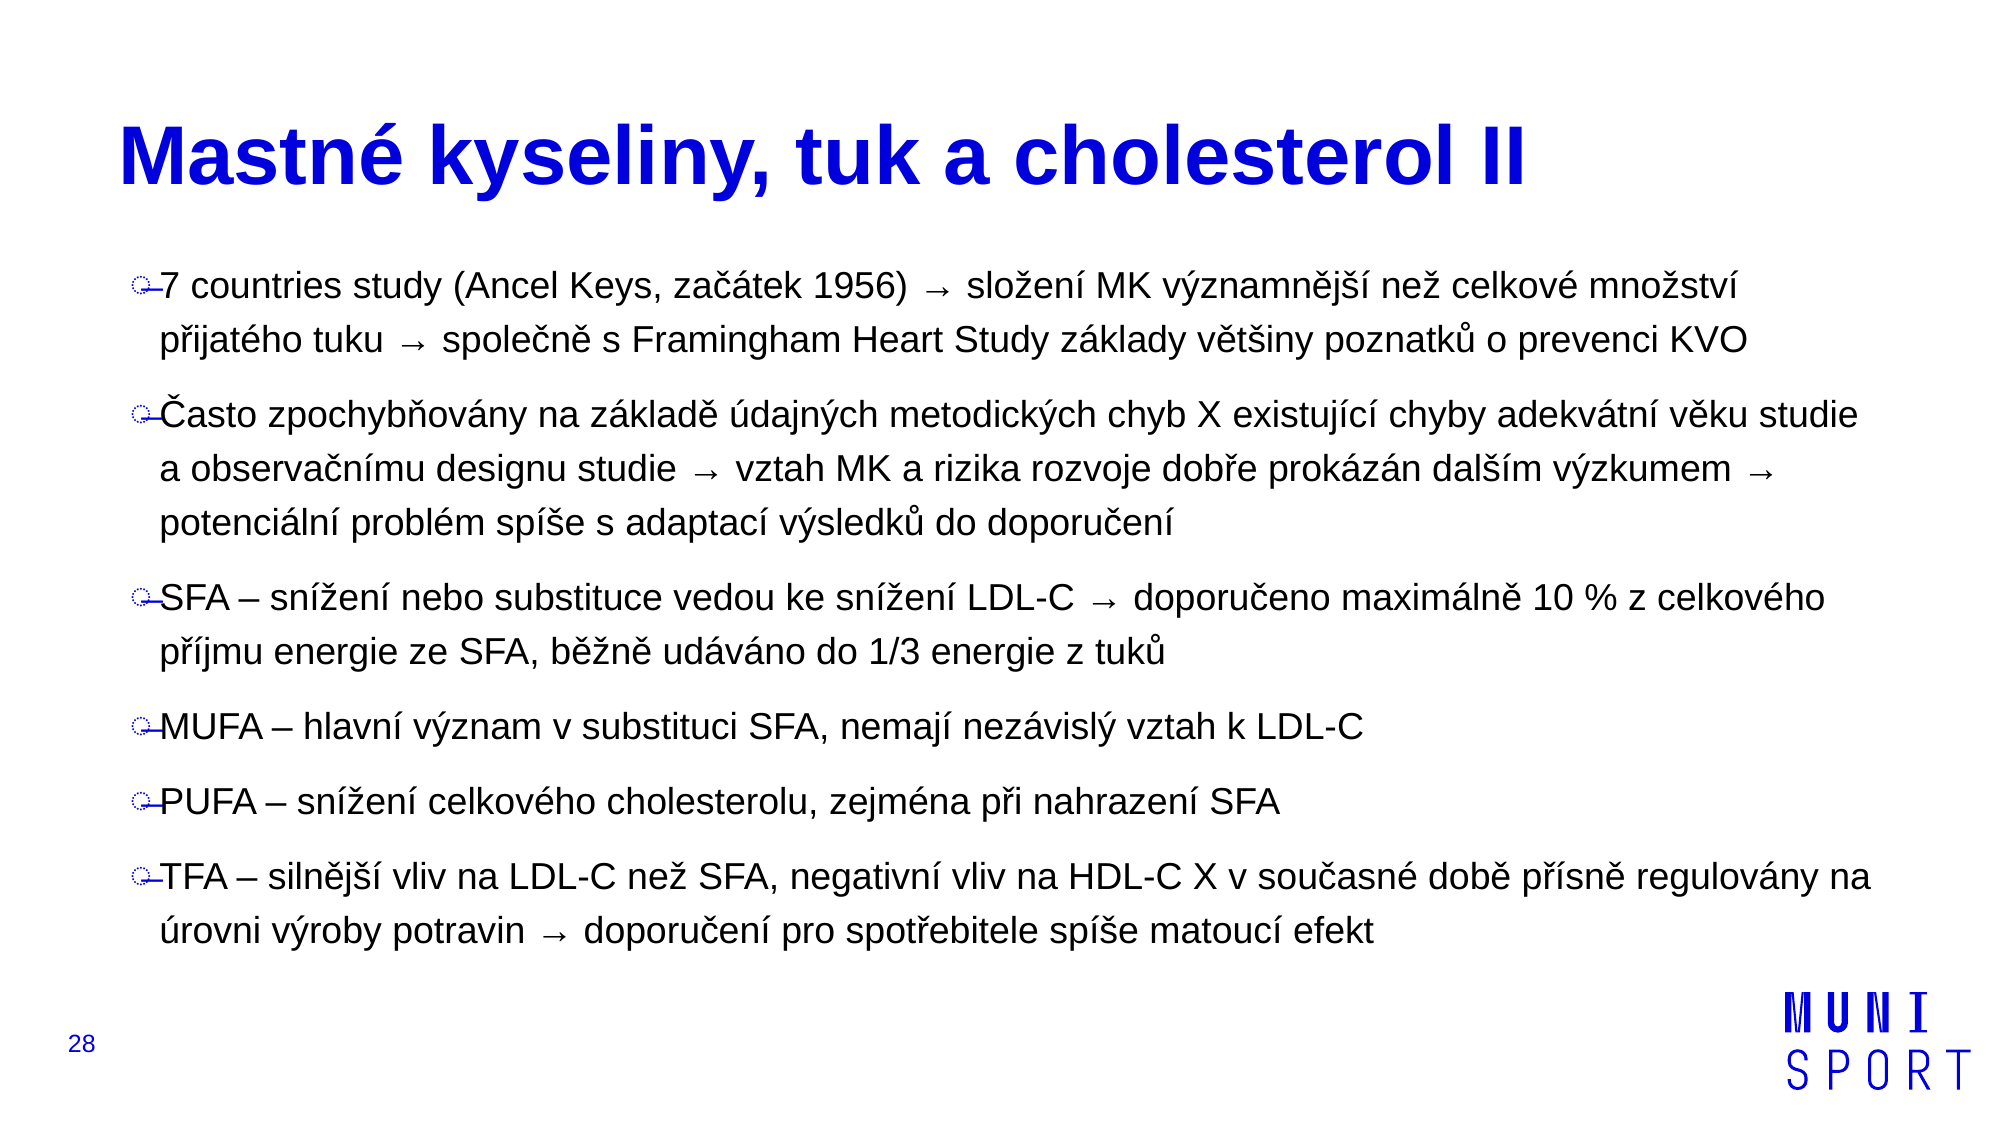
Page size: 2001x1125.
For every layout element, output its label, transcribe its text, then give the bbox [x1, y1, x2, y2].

slide_number 28 [67, 1021, 110, 1063]
title Mastné kyseliny, tuk a cholesterol II [118, 118, 1882, 193]
list 7 countries study (Ancel Keys, začátek 1956) → složení MK významnější než celkové množství přijatého tuku → společně s Framingham Heart Study základy většiny poznatků o prevenci KVO Často zpochybňovány na základě údajných metodických chyb X existující chyby adekvátní věku studie a observačnímu designu studie → vztah MK a rizika rozvoje dobře prokázán dalším výzkumem → potenciální problém spíše s adaptací výsledků do doporučení SFA – snížení nebo substituce vedou ke snížení LDL-C → doporučeno maximálně 10 % z celkového příjmu energie ze SFA, běžně udáváno do 1/3 energie z tuků MUFA – hlavní význam v substituci SFA, nemají nezávislý vztah k LDL-C PUFA – snížení celkového cholesterolu, zejména při nahrazení SFA TFA – silnější vliv na LDL-C než SFA, negativní vliv na HDL-C X v současné době přísně regulovány na úrovni výroby potravin → doporučení pro spotřebitele spíše matoucí efekt [118, 251, 1882, 931]
